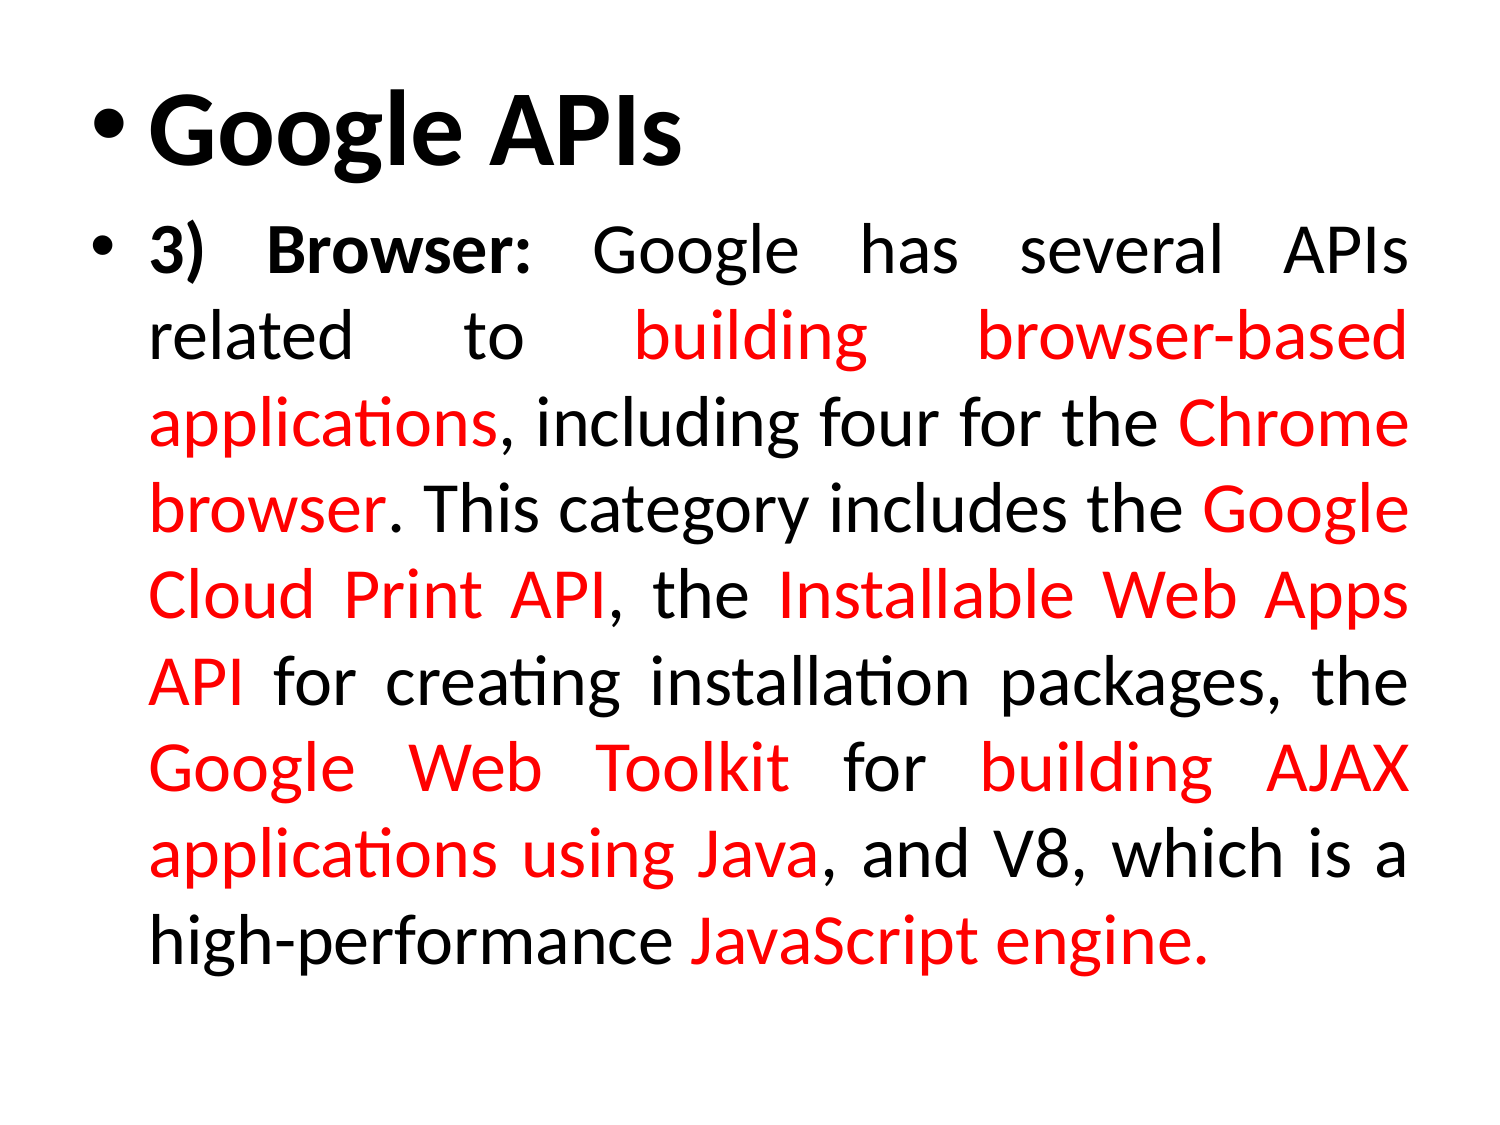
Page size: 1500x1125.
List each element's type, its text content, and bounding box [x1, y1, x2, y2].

list Google APIs 3) Browser: Google has several APIs related to building browser-based applications, including four for the Chrome browser. This category includes the Google Cloud Print API, the Installable Web Apps API for creating installation packages, the Google Web Toolkit for building AJAX applications using Java, and V8, which is a high-performance JavaScript engine. [75, 50, 1425, 1005]
